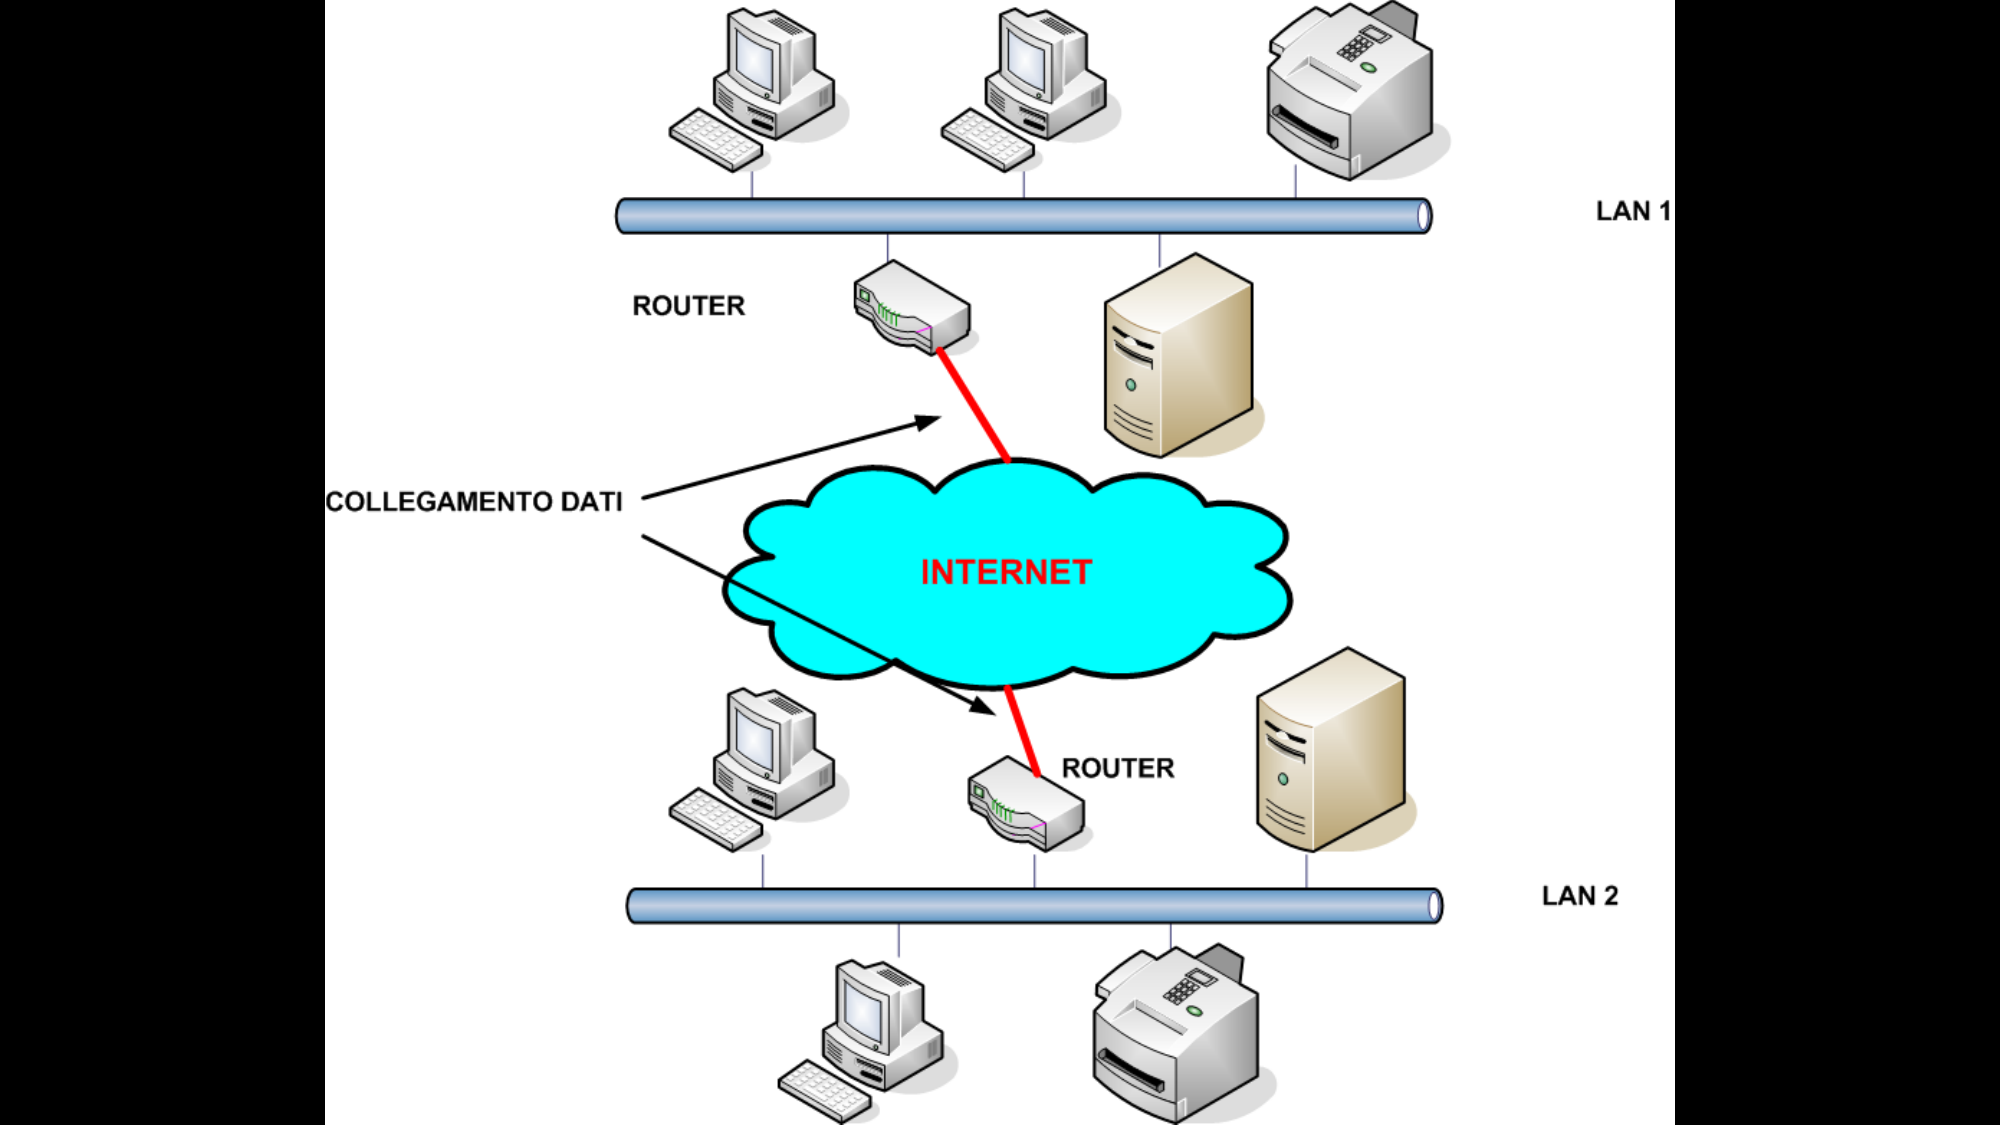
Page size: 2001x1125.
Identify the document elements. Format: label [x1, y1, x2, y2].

picture [325, 0, 1675, 1125]
